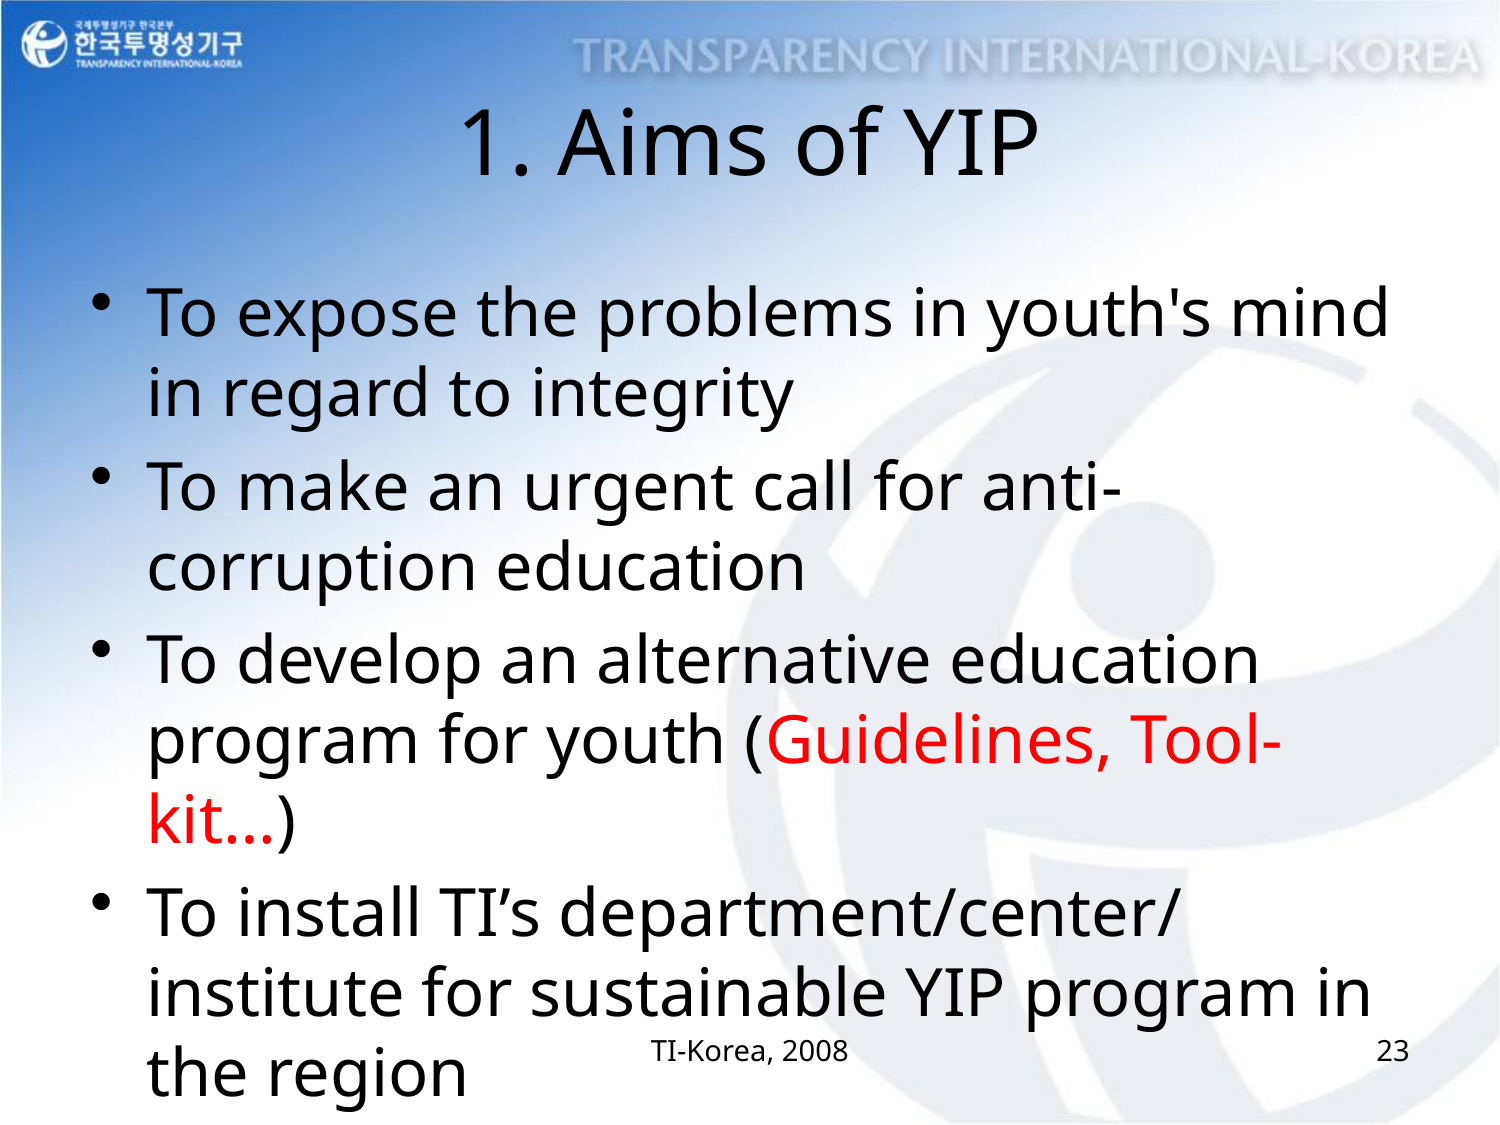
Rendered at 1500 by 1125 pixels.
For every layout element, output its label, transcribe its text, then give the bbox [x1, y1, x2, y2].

footer TI-Korea, 2008 [512, 1024, 988, 1103]
slide_number 23 [1074, 1024, 1426, 1103]
picture [0, 0, 1500, 1125]
list To expose the problems in youth's mind in regard to integrity To make an urgent call for anti-corruption education To develop an alternative education program for youth (Guidelines, Tool-kit…) To install TI’s department/center/institute for sustainable YIP program in the region [74, 262, 1426, 1006]
title 1. Aims of YIP [74, 44, 1426, 233]
